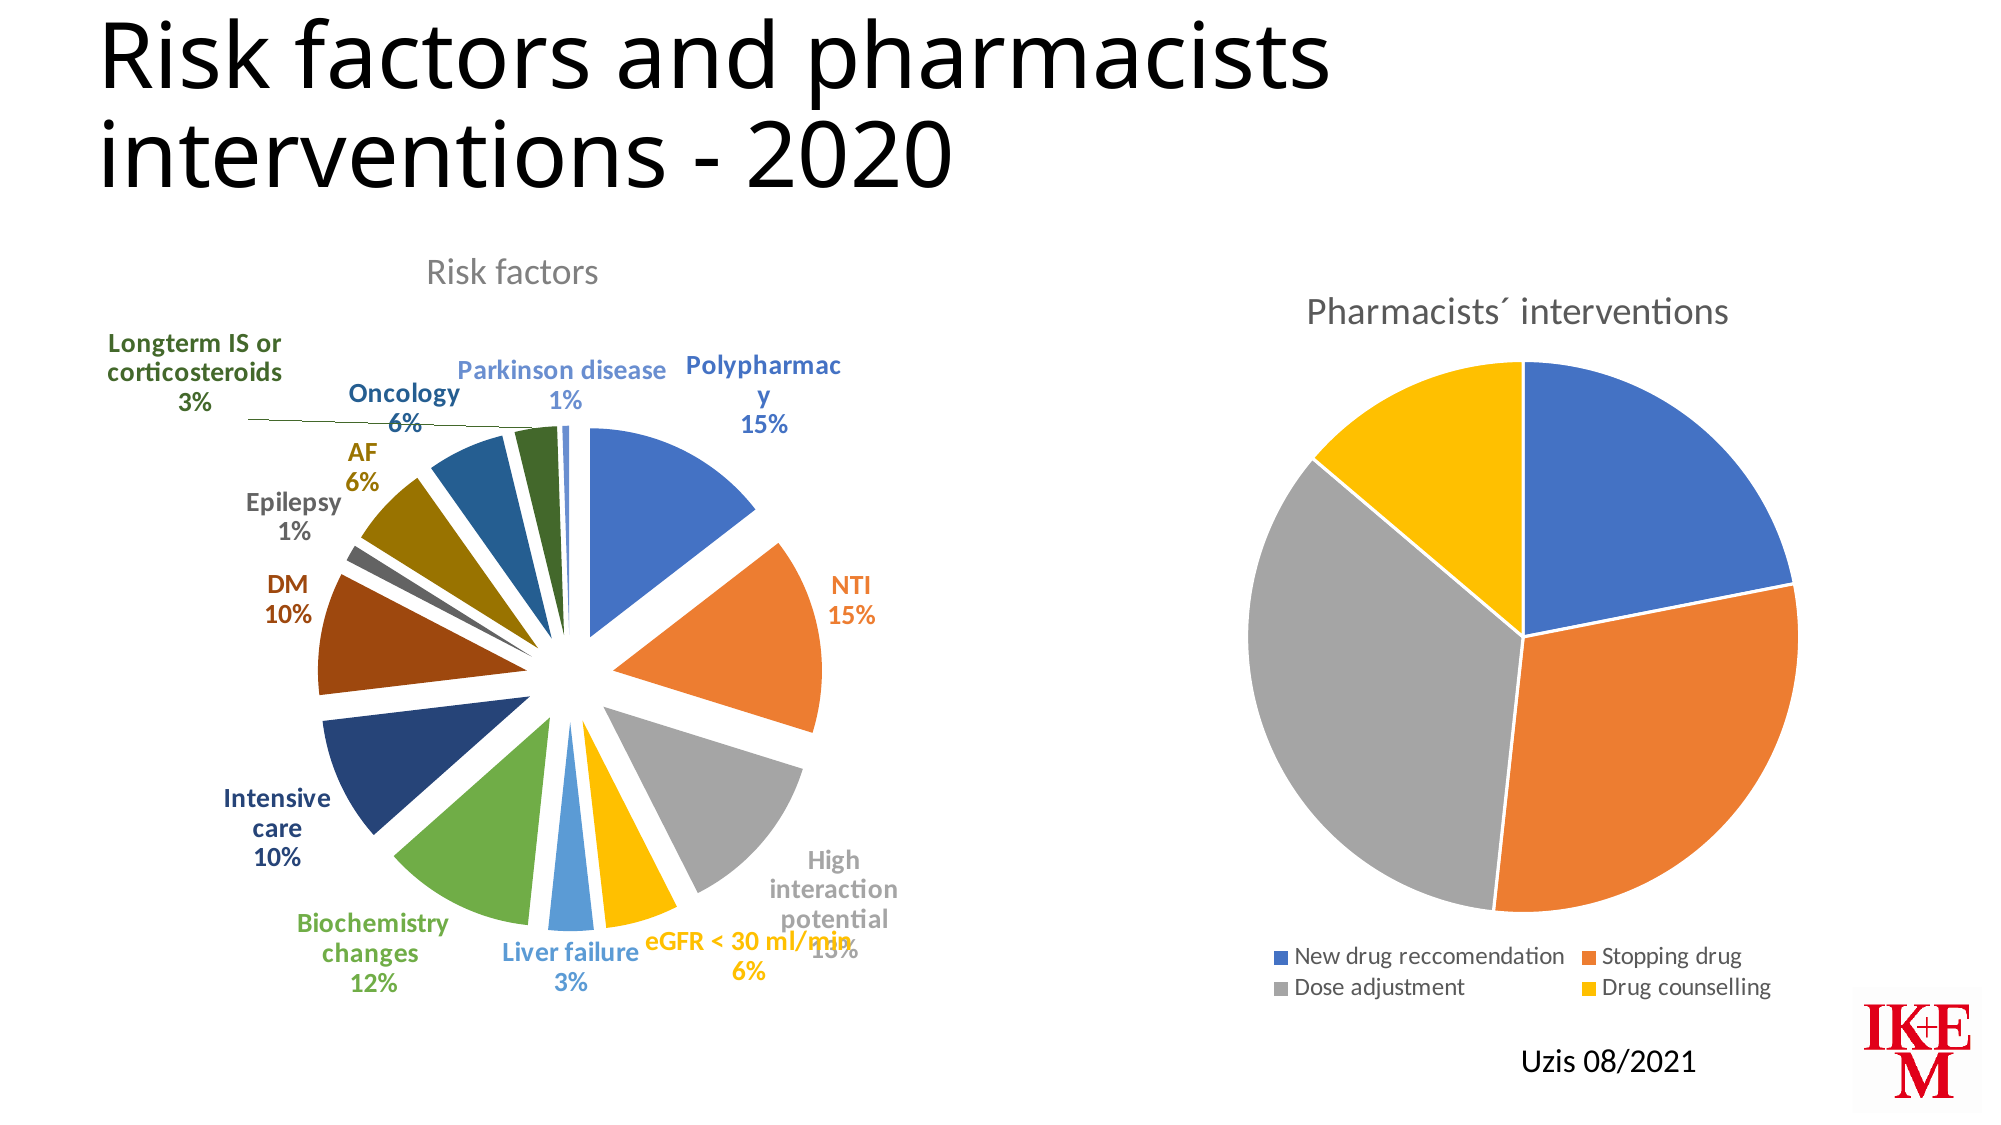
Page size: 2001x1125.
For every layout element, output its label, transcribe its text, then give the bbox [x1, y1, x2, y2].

chart [107, 314, 1034, 1027]
chart [1128, 260, 1918, 1008]
text_box Risk factors [281, 239, 744, 300]
picture [1852, 987, 1982, 1113]
text_box Uzis 08/2021 [1506, 1032, 1852, 1087]
title Risk factors and pharmacists interventions - 2020 [82, 0, 1936, 218]
